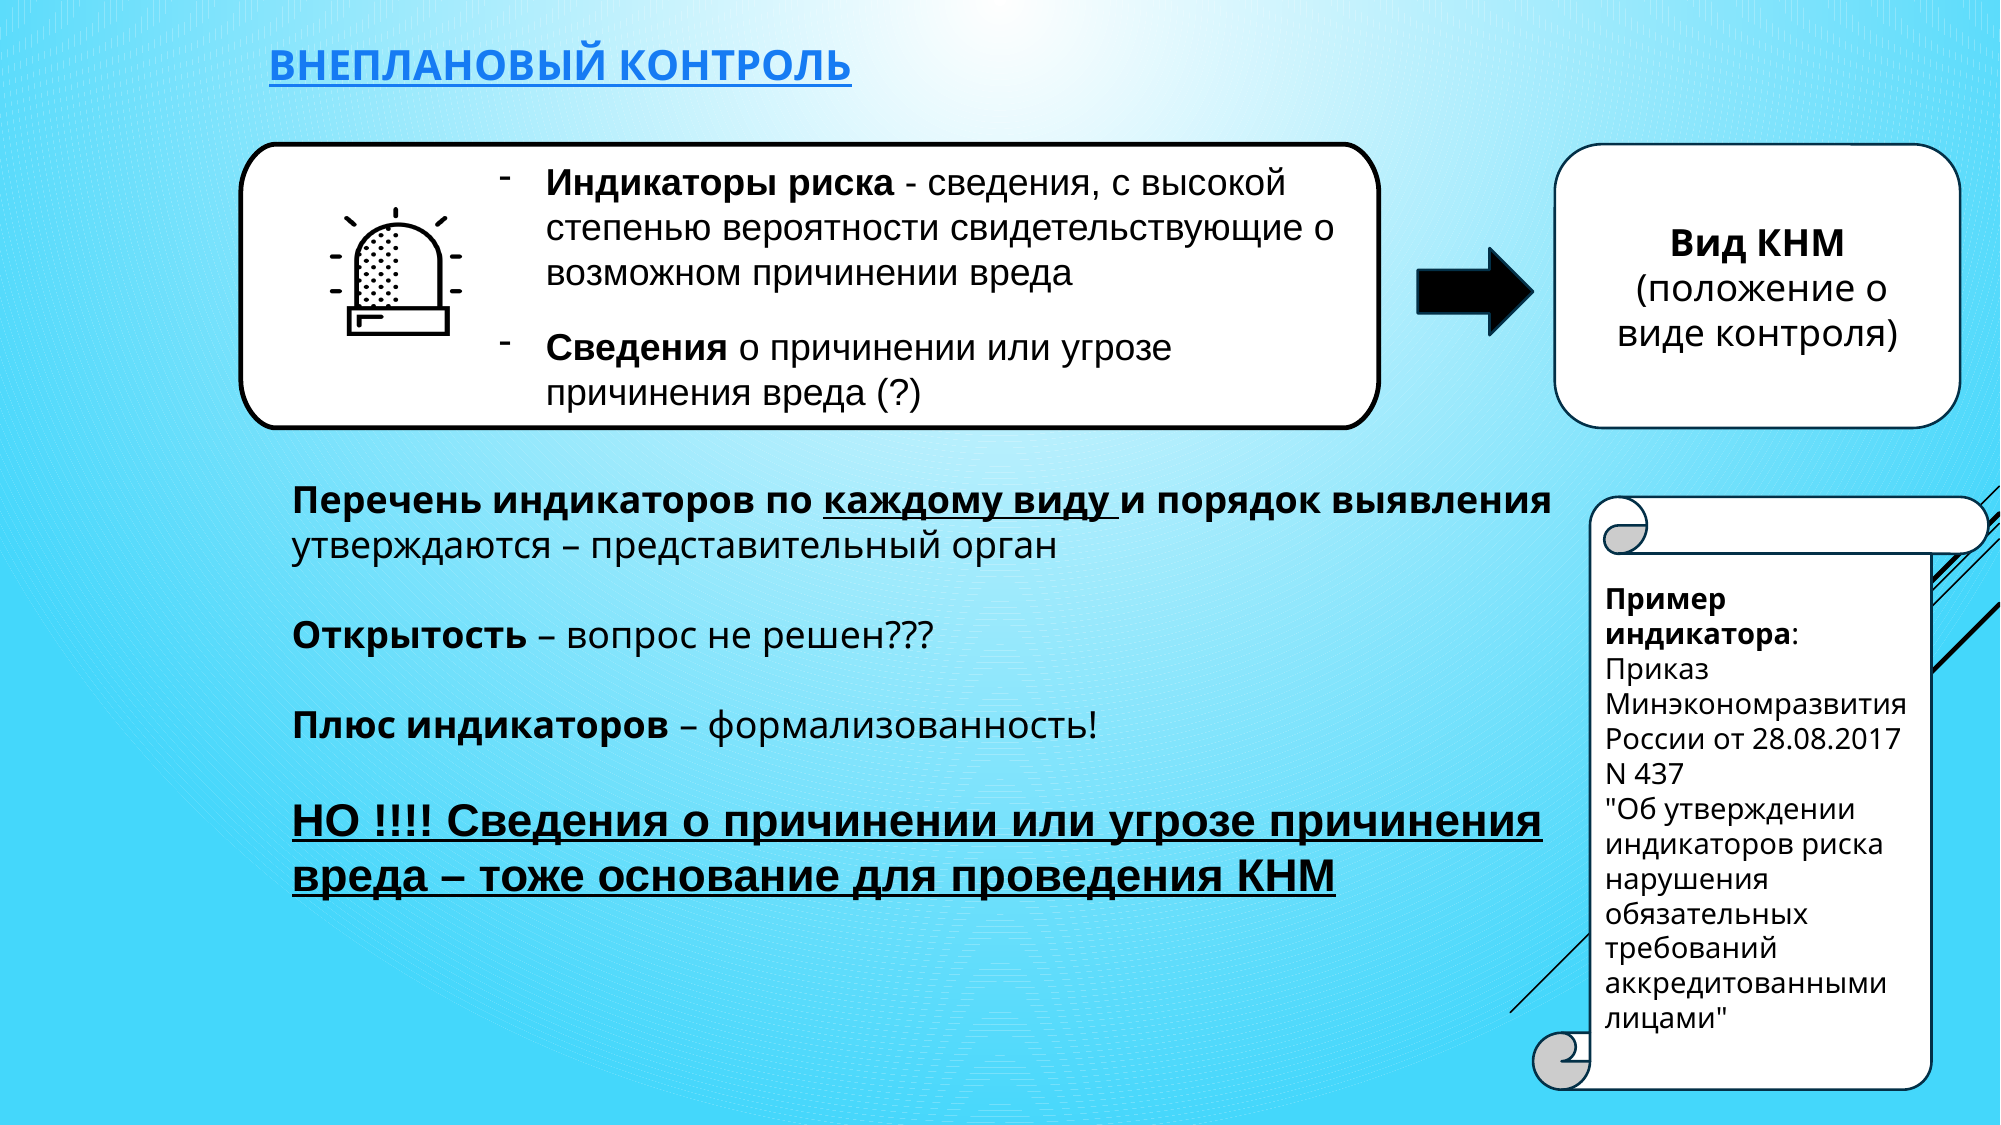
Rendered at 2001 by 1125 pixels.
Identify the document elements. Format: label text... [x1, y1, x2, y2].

text_box [240, 144, 1360, 428]
text_box Индикаторы риска - сведения, с высокой степенью вероятности свидетельствующие о возможном причинении вреда Сведения о причинении или угрозе причинения вреда (?) [484, 150, 1395, 466]
picture [321, 207, 469, 336]
text_box Вид КНМ (положение о виде контроля) [1553, 142, 1962, 430]
text_box Пример индикатора: Приказ Минэкономразвития России от 28.08.2017 N 437 "Об утверждении индикаторов риска нарушения обязательных требований аккредитованными лицами" [1531, 495, 1990, 1091]
text_box [1416, 246, 1535, 337]
text_box Перечень индикаторов по каждому виду и порядок выявления утверждаются – представительный орган Открытость – вопрос не решен??? Плюс индикаторов – формализованность! НО !!!! Сведения о причинении или угрозе причинения вреда – тоже основание для проведения КНМ [276, 468, 1577, 999]
text_box ВНЕПЛАНОВЫЙ КОНТРОЛЬ [253, 31, 2000, 97]
